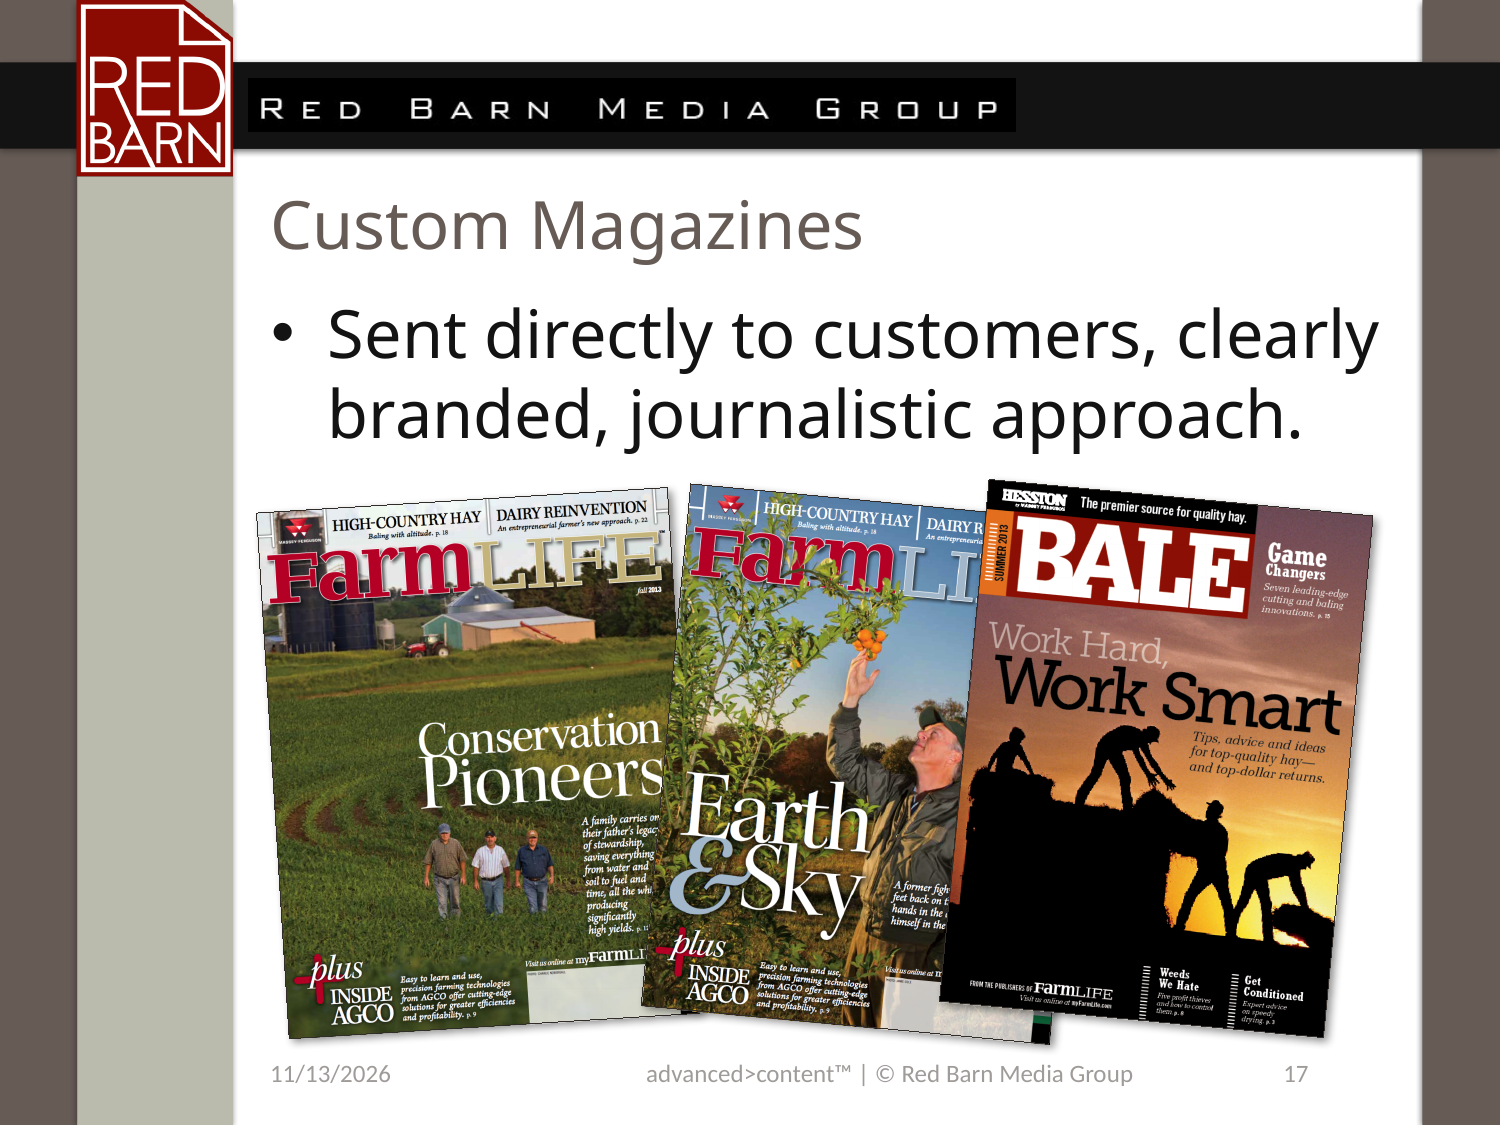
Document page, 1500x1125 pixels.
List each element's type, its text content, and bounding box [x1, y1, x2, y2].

slide_number 17 [1174, 1042, 1324, 1103]
picture [257, 480, 1372, 1044]
list Sent directly to customers, clearly branded, journalistic approach. [256, 284, 1398, 488]
picture [248, 78, 1016, 132]
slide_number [255, 1042, 606, 1103]
title Custom Magazines [255, 172, 1398, 274]
footer advanced>content™ | © Red Barn Media Group [624, 1042, 1157, 1103]
